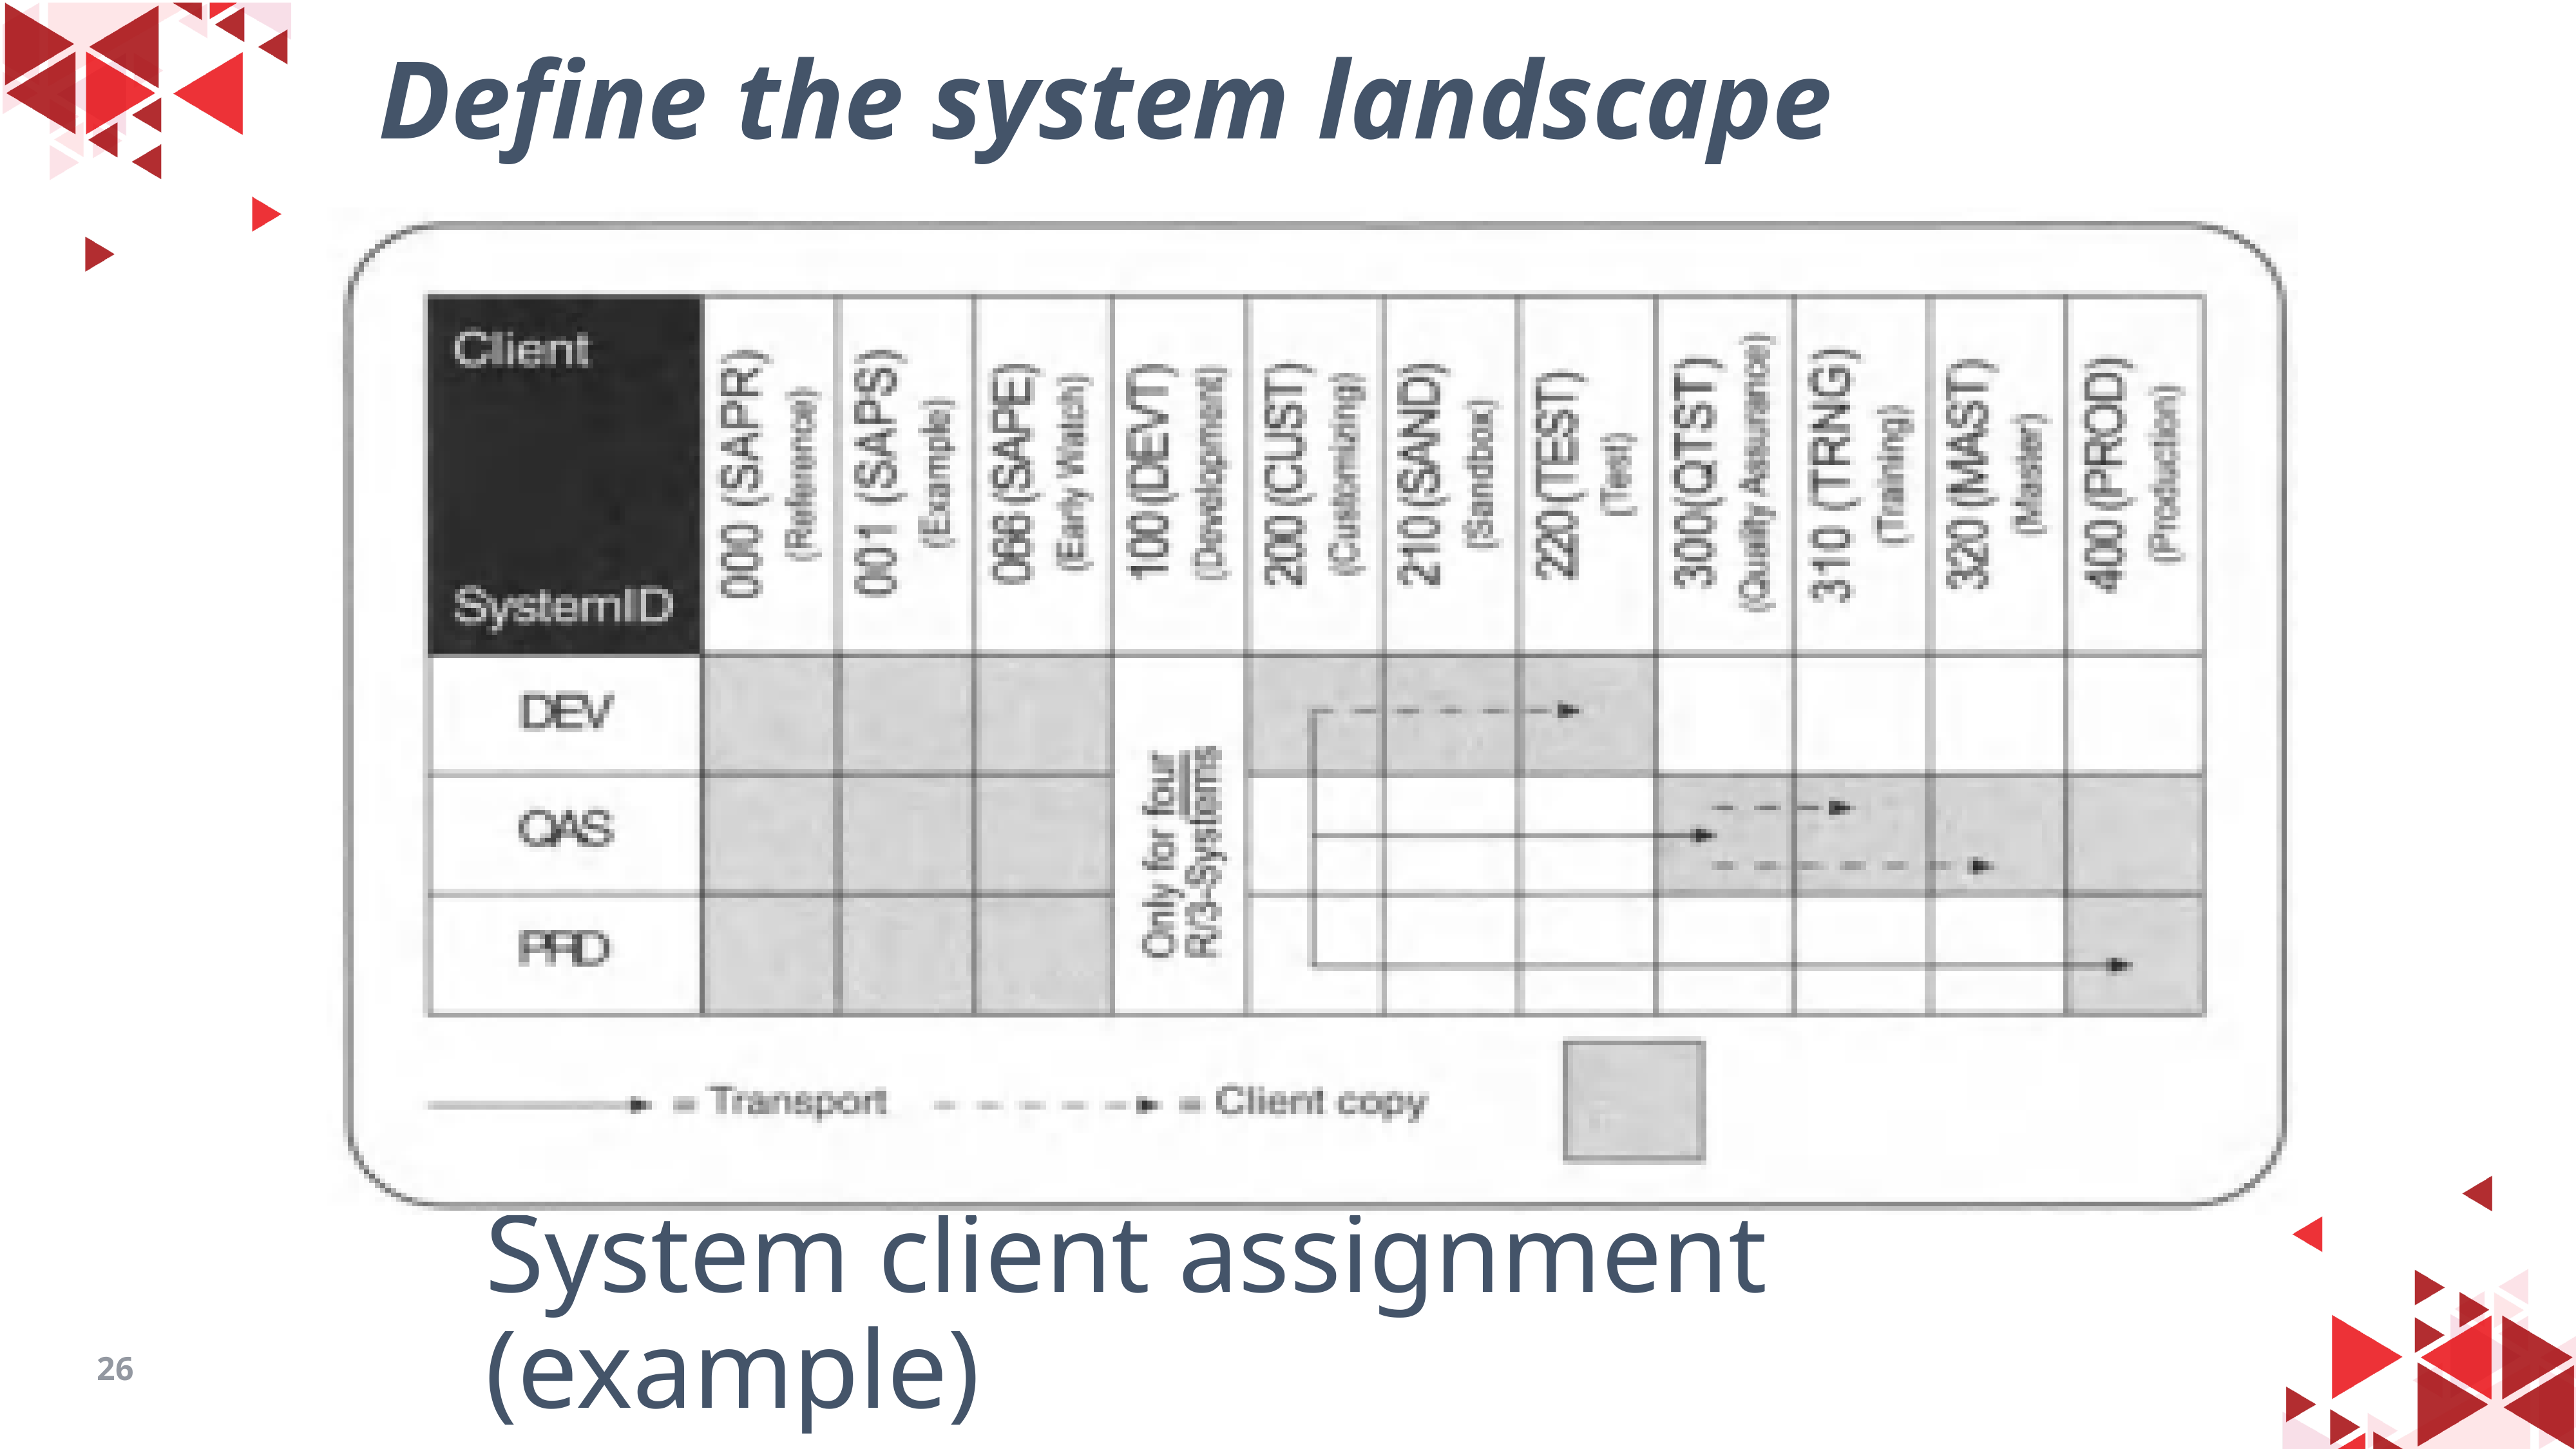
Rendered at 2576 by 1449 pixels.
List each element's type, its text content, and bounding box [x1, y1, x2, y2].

text_box Define the system landscape [368, 41, 2379, 249]
slide_number 26 [77, 1332, 224, 1409]
title System client assignment (example) [475, 1239, 2194, 1402]
picture [3, 3, 2576, 1449]
